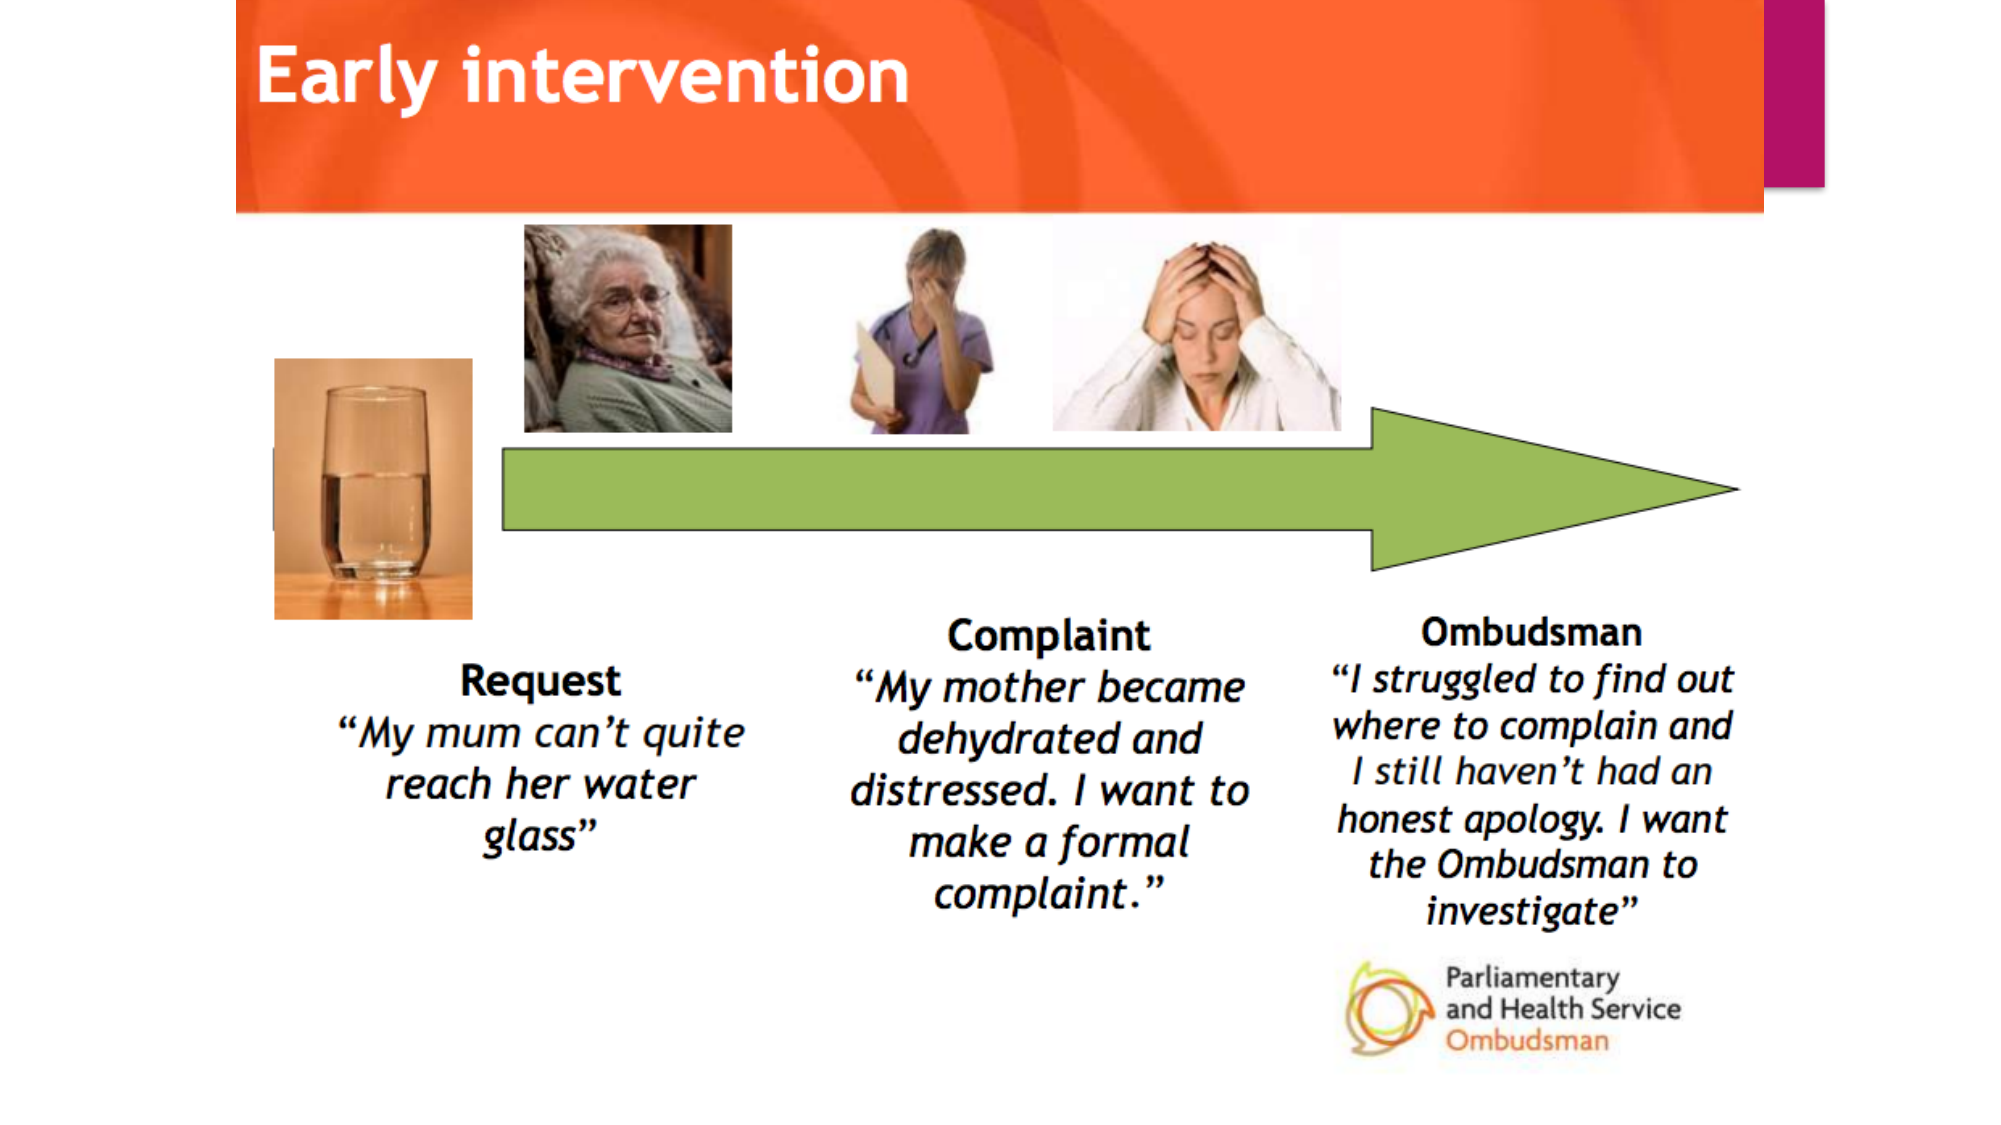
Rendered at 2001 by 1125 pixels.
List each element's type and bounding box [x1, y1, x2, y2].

picture [235, 0, 1765, 1125]
